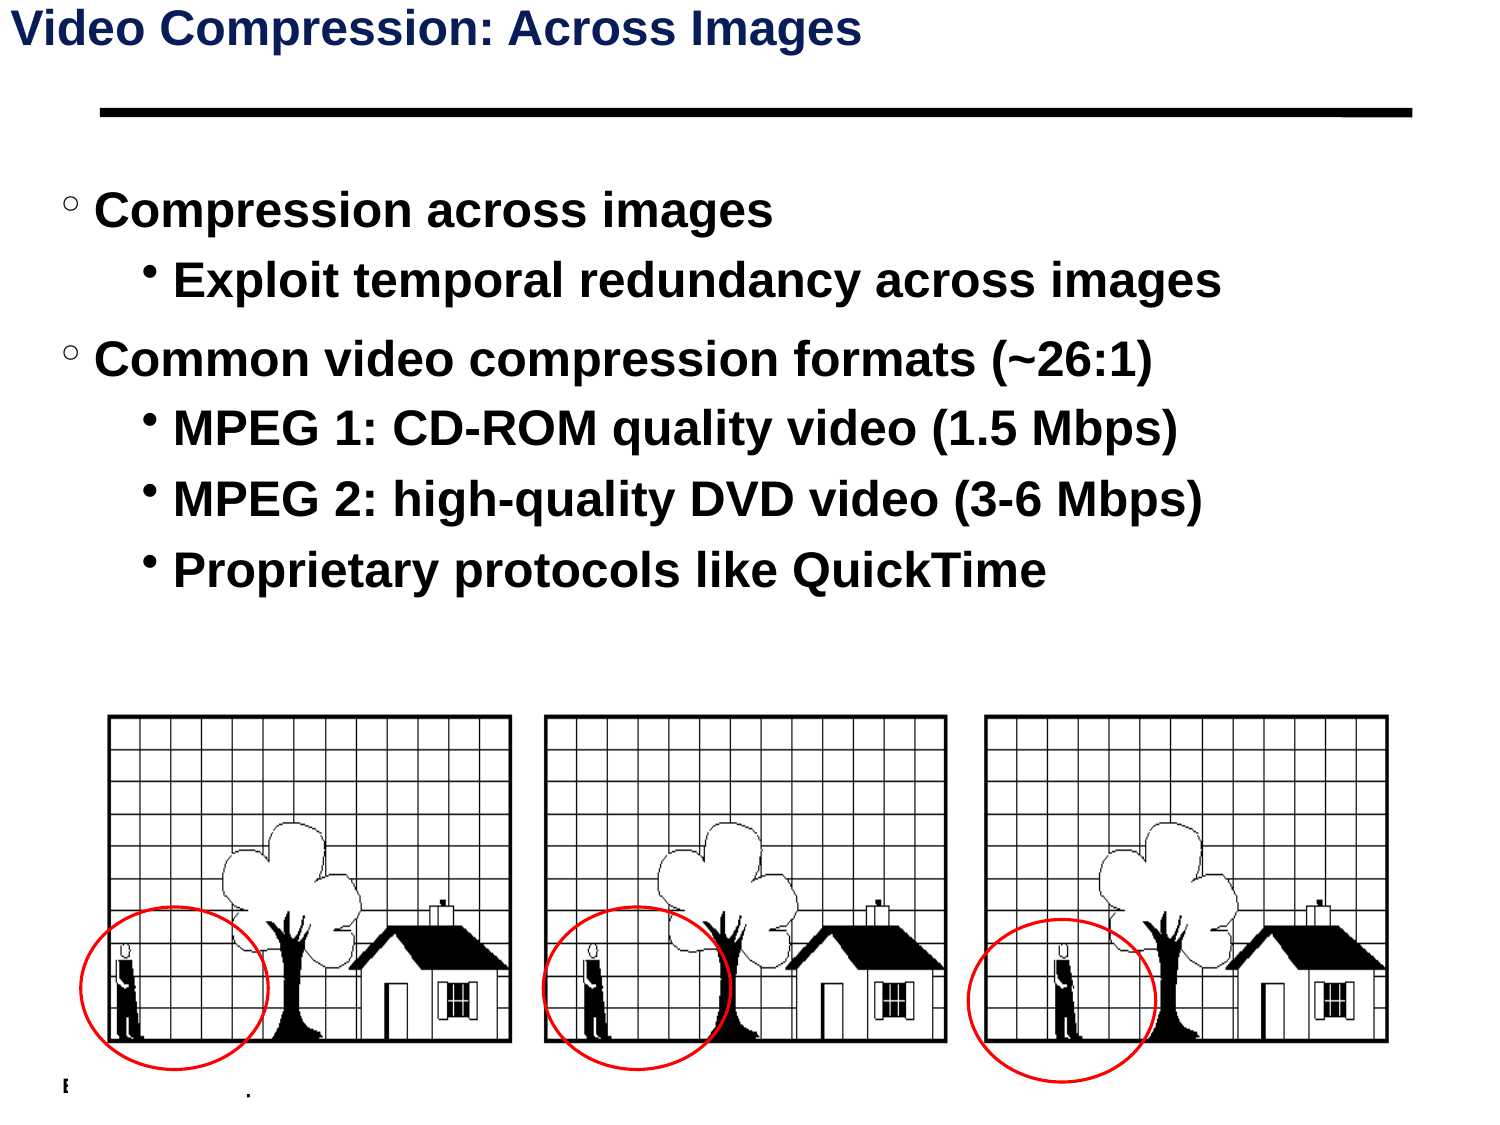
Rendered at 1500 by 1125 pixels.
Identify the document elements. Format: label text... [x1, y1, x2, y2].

list Compression across images Exploit temporal redundancy across images Common video compression formats (~26:1) MPEG 1: CD-ROM quality video (1.5 Mbps) MPEG 2: high-quality DVD video (3-6 Mbps) Proprietary protocols like QuickTime [49, 186, 1401, 688]
title Video Compression: Across Images [0, 0, 1500, 126]
picture [67, 669, 1469, 1095]
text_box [80, 906, 1156, 1083]
